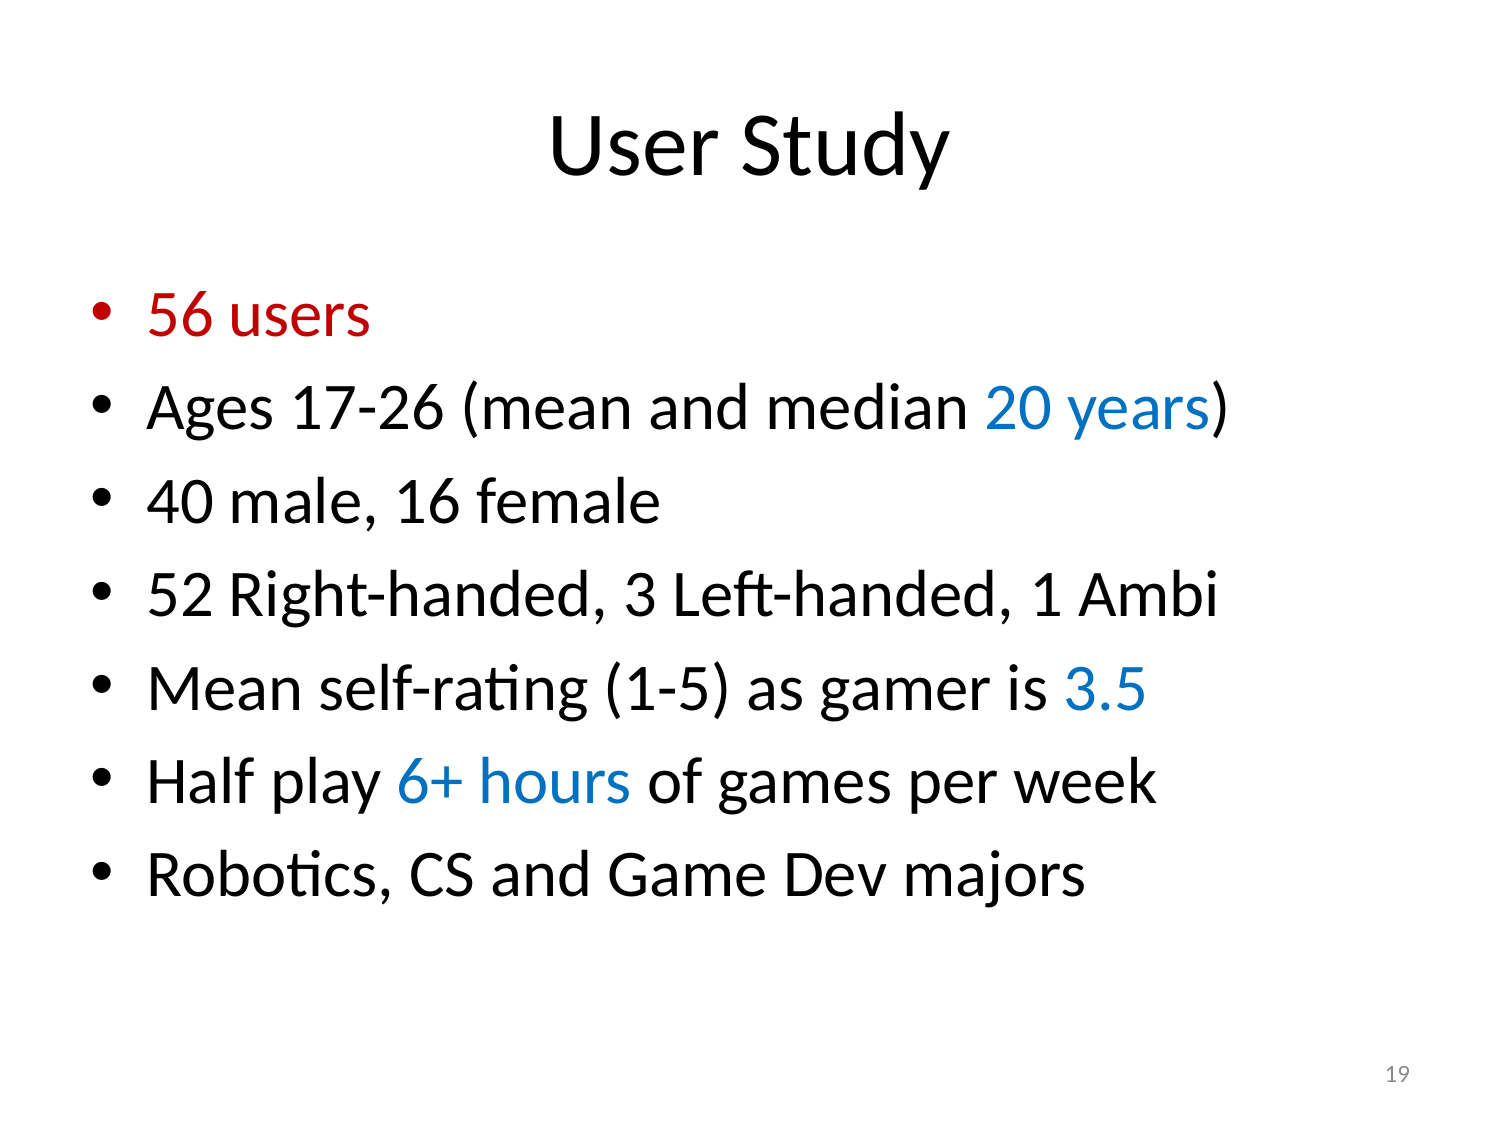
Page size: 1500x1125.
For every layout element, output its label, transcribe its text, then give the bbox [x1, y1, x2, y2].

title User Study [75, 45, 1425, 233]
slide_number 19 [1074, 1042, 1425, 1103]
list 56 users Ages 17-26 (mean and median 20 years) 40 male, 16 female 52 Right-handed, 3 Left-handed, 1 Ambi Mean self-rating (1-5) as gamer is 3.5 Half play 6+ hours of games per week Robotics, CS and Game Dev majors [75, 262, 1425, 1005]
